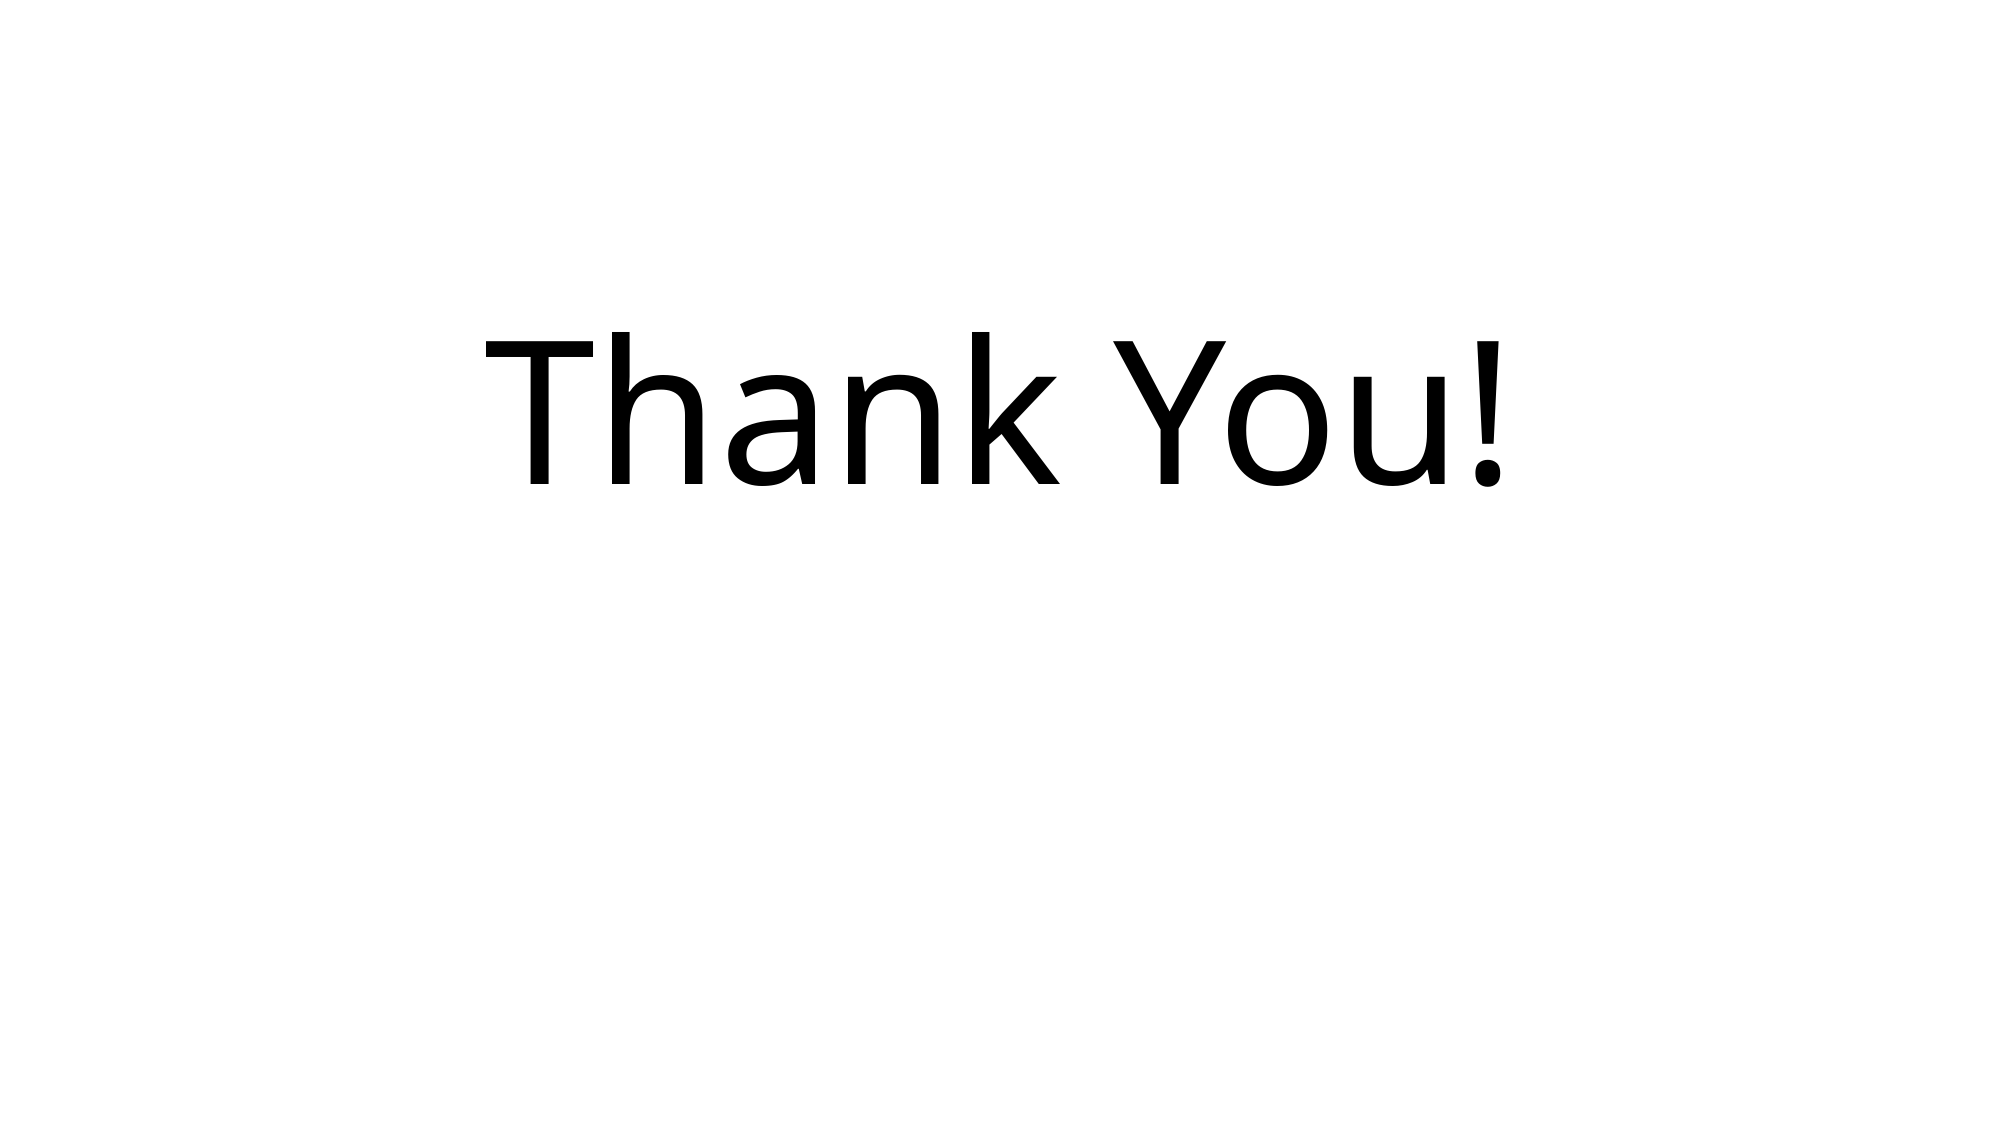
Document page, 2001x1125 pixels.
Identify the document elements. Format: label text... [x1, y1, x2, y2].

title Thank You! [137, 59, 1863, 779]
